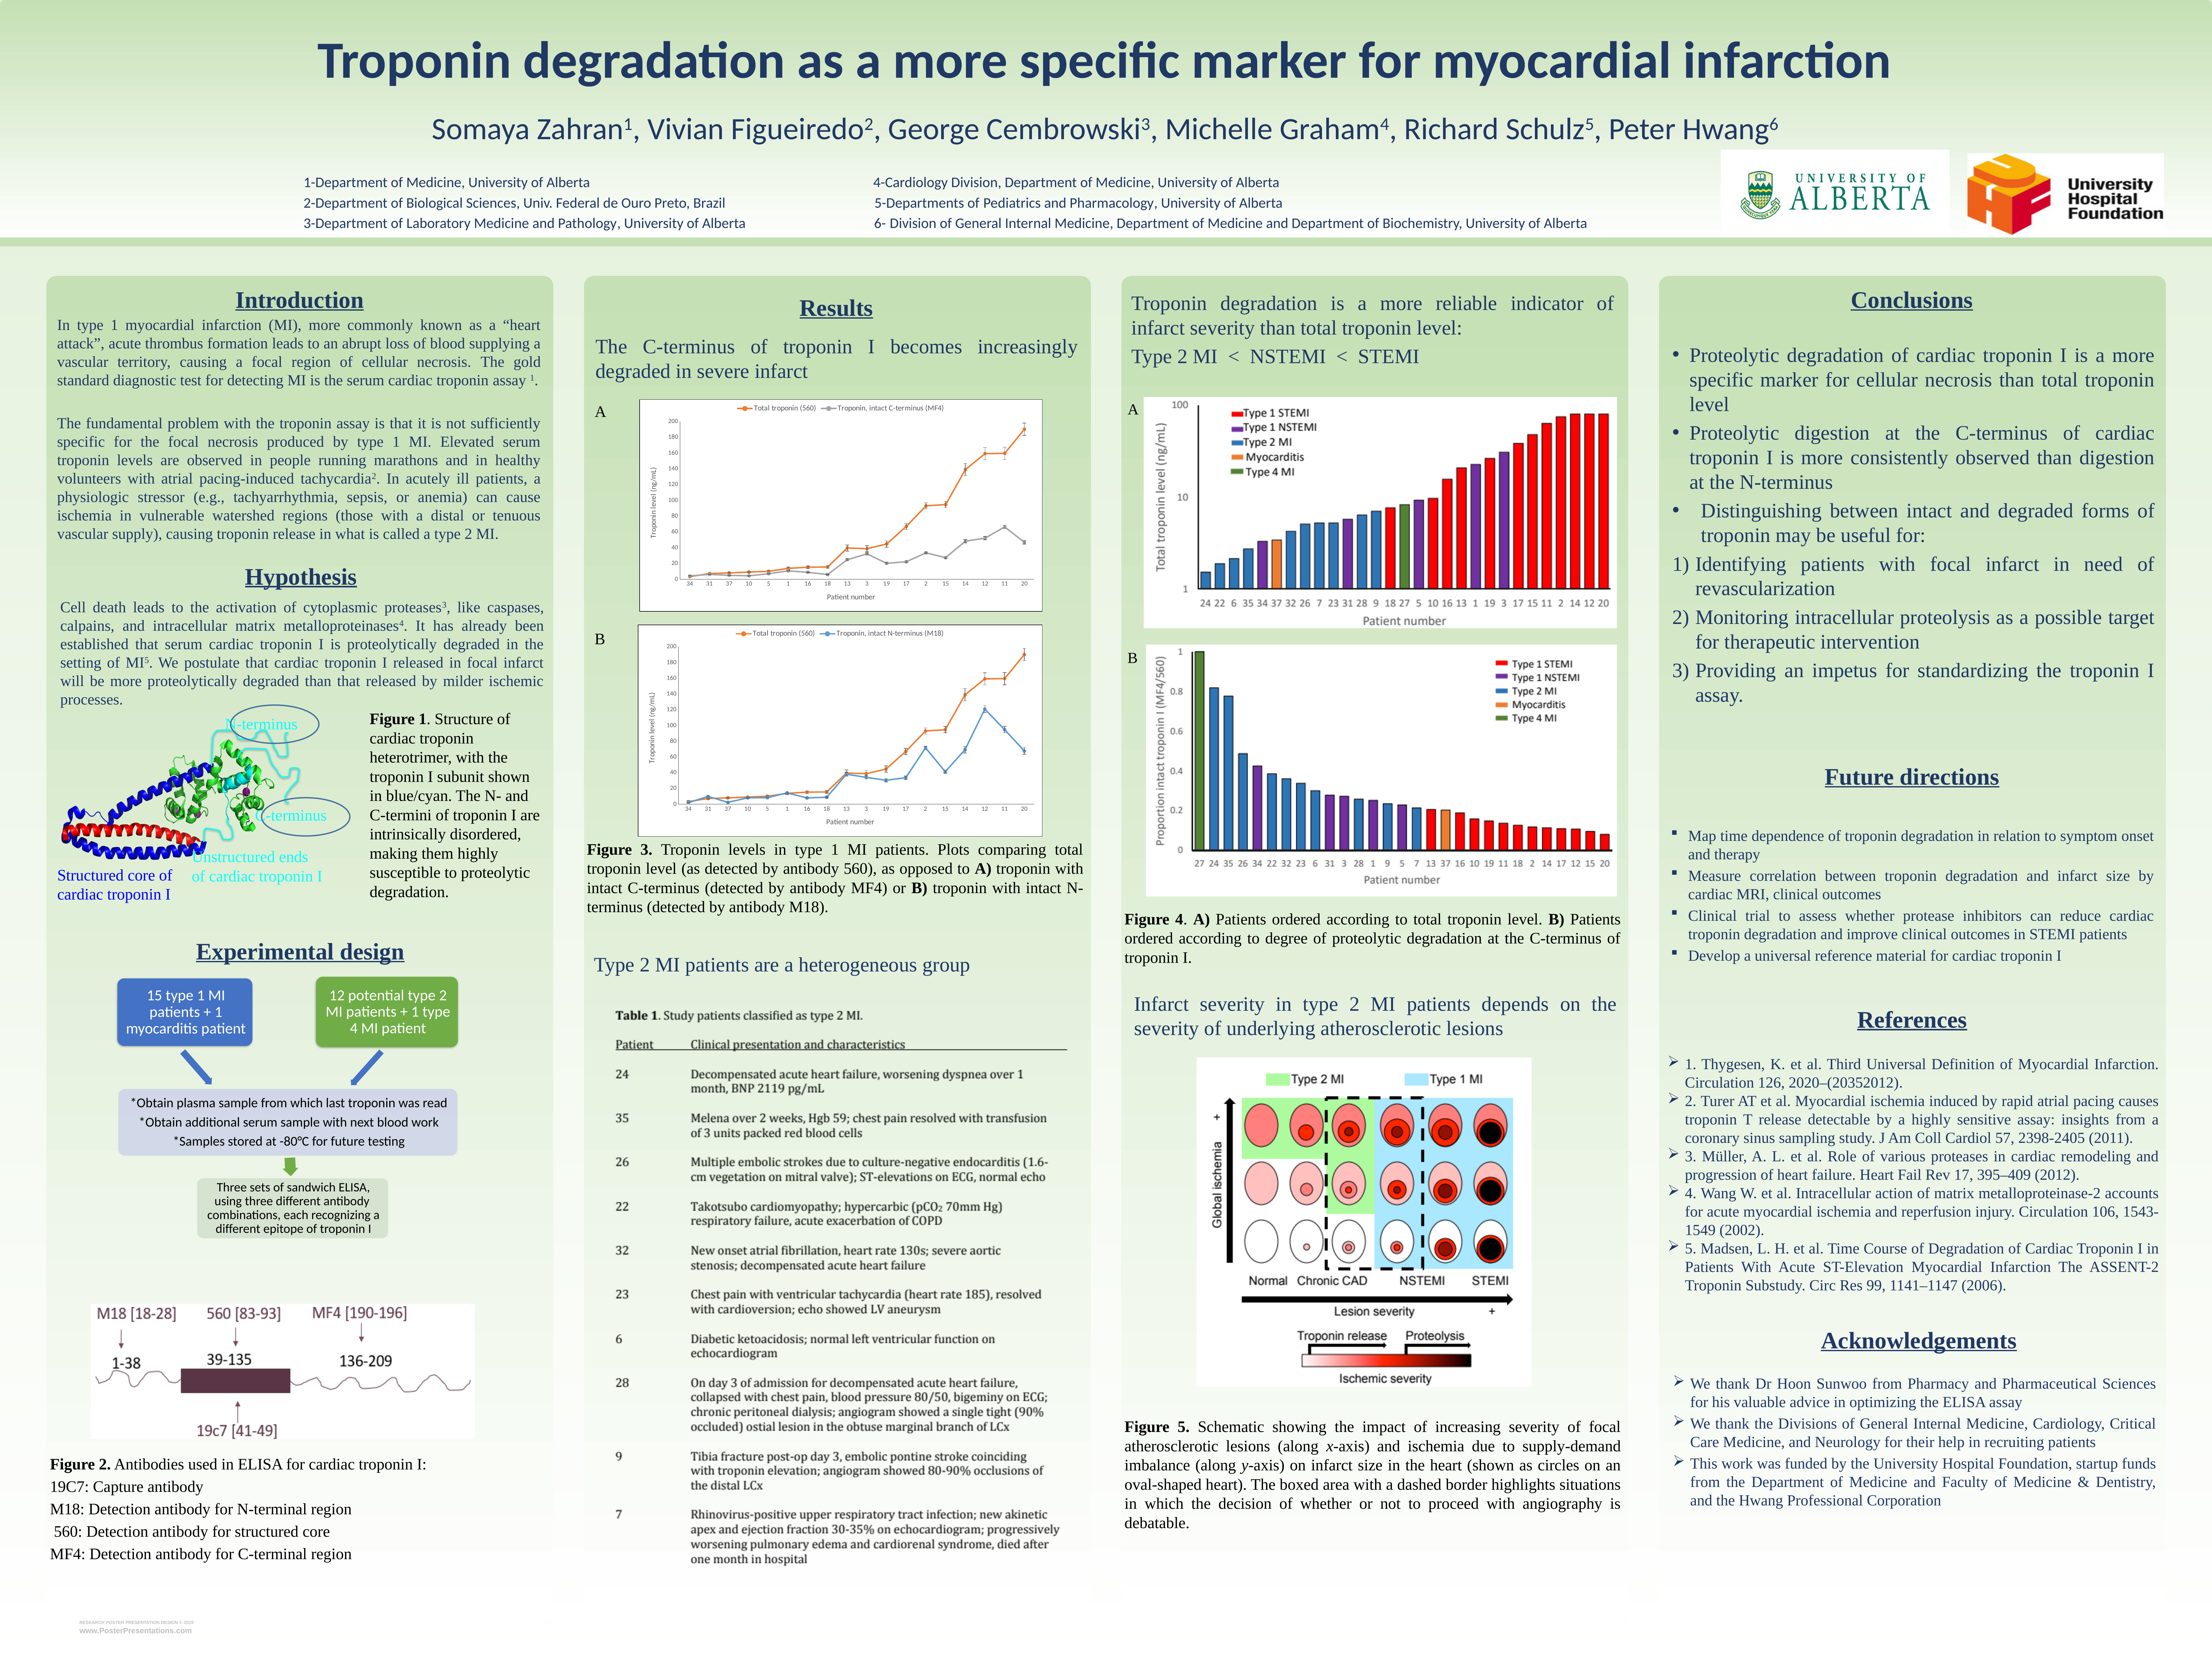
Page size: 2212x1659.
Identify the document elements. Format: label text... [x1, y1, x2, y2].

chart [639, 399, 1043, 612]
text_box Figure 1. Structure of cardiac troponin heterotrimer, with the troponin I subunit shown in blue/cyan. The N- and C-termini of troponin I are intrinsically disordered, making them highly susceptible to proteolytic degradation. [365, 706, 546, 903]
list Cell death leads to the activation of cytoplasmic proteases3, like caspases, calpains, and intracellular matrix metalloproteinases4. It has already been established that serum cardiac troponin I is proteolytically degraded in the setting of MI5. We postulate that cardiac troponin I released in focal infarct will be more proteolytically degraded than that released by milder ischemic processes. [49, 586, 556, 743]
list Results [582, 287, 1091, 326]
list Acknowledgements [1666, 1320, 2172, 1358]
list Conclusions [1659, 280, 2165, 318]
picture [1143, 397, 1617, 629]
chart [637, 624, 1043, 837]
list We thank Dr Hoon Sunwoo from Pharmacy and Pharmaceutical Sciences for his valuable advice in optimizing the ELISA assay We thank the Divisions of General Internal Medicine, Cardiology, Critical Care Medicine, and Neurology for their help in recruiting patients This work was funded by the University Hospital Foundation, startup funds from the Department of Medicine and Faculty of Medicine & Dentistry, and the Hwang Professional Corporation [1661, 1362, 2168, 1545]
text_box Troponin degradation is a more reliable indicator of infarct severity than total troponin level: Type 2 MI < NSTEMI < STEMI [1120, 278, 1626, 379]
list Map time dependence of troponin degradation in relation to symptom onset and therapy Measure correlation between troponin degradation and infarct size by cardiac MRI, clinical outcomes Clinical trial to assess whether protease inhibitors can reduce cardiac troponin degradation and improve clinical outcomes in STEMI patients Develop a universal reference material for cardiac troponin I [1659, 814, 2166, 979]
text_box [60, 951, 541, 1273]
text_box Figure 2. Antibodies used in ELISA for cardiac troponin I: 19C7: Capture antibody M18: Detection antibody for N-terminal region 560: Detection antibody for structured core MF4: Detection antibody for C-terminal region [38, 1442, 556, 1574]
text_box [242, 704, 308, 711]
text_box 1. Thygesen, K. et al. Third Universal Definition of Myocardial Infarction. Circulation 126, 2020–(20352012). 2. Turer AT et al. Myocardial ischemia induced by rapid atrial pacing causes troponin T release detectable by a highly sensitive assay: insights from a coronary sinus sampling study. J Am Coll Cardiol 57, 2398-2405 (2011). 3. Müller, A. L. et al. Role of various proteases in cardiac remodeling and progression of heart failure. Heart Fail Rev 17, 395–409 (2012). 4. Wang W. et al. Intracellular action of matrix metalloproteinase-2 accounts for acute myocardial ischemia and reperfusion injury. Circulation 106, 1543-1549 (2002). 5. Madsen, L. H. et al. Time Course of Degradation of Cardiac Troponin I in Patients With Acute ST-Elevation Myocardial Infarction The ASSENT-2 Troponin Substudy. Circ Res 99, 1141–1147 (2006). [1663, 1052, 2164, 1314]
picture [1146, 644, 1617, 896]
list Somaya Zahran1, Vivian Figueiredo2, George Cembrowski3, Michelle Graham4, Richard Schulz5, Peter Hwang6 [299, 106, 1912, 171]
list Proteolytic degradation of cardiac troponin I is a more specific marker for cellular necrosis than total troponin level Proteolytic digestion at the C-terminus of cardiac troponin I is more consistently observed than digestion at the N-terminus Distinguishing between intact and degraded forms of troponin may be useful for: Identifying patients with focal infarct in need of revascularization Monitoring intracellular proteolysis as a possible target for therapeutic intervention Providing an impetus for standardizing the troponin I assay. [1661, 330, 2167, 770]
list Hypothesis [48, 556, 555, 594]
list Troponin degradation as a more specific marker for myocardial infarction [299, 23, 1912, 106]
picture [91, 1304, 475, 1439]
text_box [319, 720, 320, 728]
picture [1196, 1057, 1532, 1387]
text_box [319, 798, 351, 836]
picture [1721, 150, 1950, 235]
list The C-terminus of troponin I becomes increasingly degraded in severe infarct [584, 321, 1091, 394]
list 1-Department of Medicine, University of Alberta 4-Cardiology Division, Department of Medicine, University of Alberta 2-Department of Biological Sciences, Univ. Federal de Ouro Preto, Brazil 5-Departments of Pediatrics and Pharmacology, University of Alberta 3-Department of Laboratory Medicine and Pathology, University of Alberta 6- Division of General Internal Medicine, Department of Medicine and Department of Biochemistry, University of Alberta [299, 171, 1659, 235]
text_box References [1662, 1002, 2163, 1035]
list Experimental design [47, 931, 554, 969]
text_box A [1123, 397, 1143, 420]
list Future directions [1659, 756, 2166, 794]
text_box Figure 3. Troponin levels in type 1 MI patients. Plots comparing total troponin level (as detected by antibody 560), as opposed to A) troponin with intact C-terminus (detected by antibody MF4) or B) troponin with intact N-terminus (detected by antibody M18). [582, 837, 1088, 918]
picture [1967, 153, 2164, 235]
list In type 1 myocardial infarction (MI), more commonly known as a “heart attack”, acute thrombus formation leads to an abrupt loss of blood supplying a vascular territory, causing a focal region of cellular necrosis. The gold standard diagnostic test for detecting MI is the serum cardiac troponin assay 1. The fundamental problem with the troponin assay is that it is not sufficiently specific for the focal necrosis produced by type 1 MI. Elevated serum troponin levels are observed in people running marathons and in healthy volunteers with atrial pacing-induced tachycardia2. In acutely ill patients, a physiologic stressor (e.g., tachyarrhythmia, sepsis, or anemia) can cause ischemia in vulnerable watershed regions (those with a distal or tenuous vascular supply), causing troponin release in what is called a type 2 MI. [45, 303, 553, 564]
picture [604, 1002, 1069, 1572]
text_box B [590, 626, 636, 650]
list Introduction [46, 280, 553, 318]
text_box Figure 4. A) Patients ordered according to total troponin level. B) Patients ordered according to degree of proteolytic degradation at the C-terminus of troponin I. [1120, 906, 1626, 968]
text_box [58, 711, 317, 896]
text_box A [590, 398, 639, 422]
text_box Infarct severity in type 2 MI patients depends on the severity of underlying atherosclerotic lesions [1123, 979, 1629, 1051]
text_box Figure 5. Schematic showing the impact of increasing severity of focal atherosclerotic lesions (along x-axis) and ischemia due to supply-demand imbalance (along y-axis) on infarct size in the heart (shown as circles on an oval-shaped heart). The boxed area with a dashed border highlights situations in which the decision of whether or not to proceed with angiography is debatable. [1120, 1414, 1626, 1534]
text_box Type 2 MI patients are a heterogeneous group [582, 939, 1089, 987]
text_box B [1123, 645, 1142, 669]
